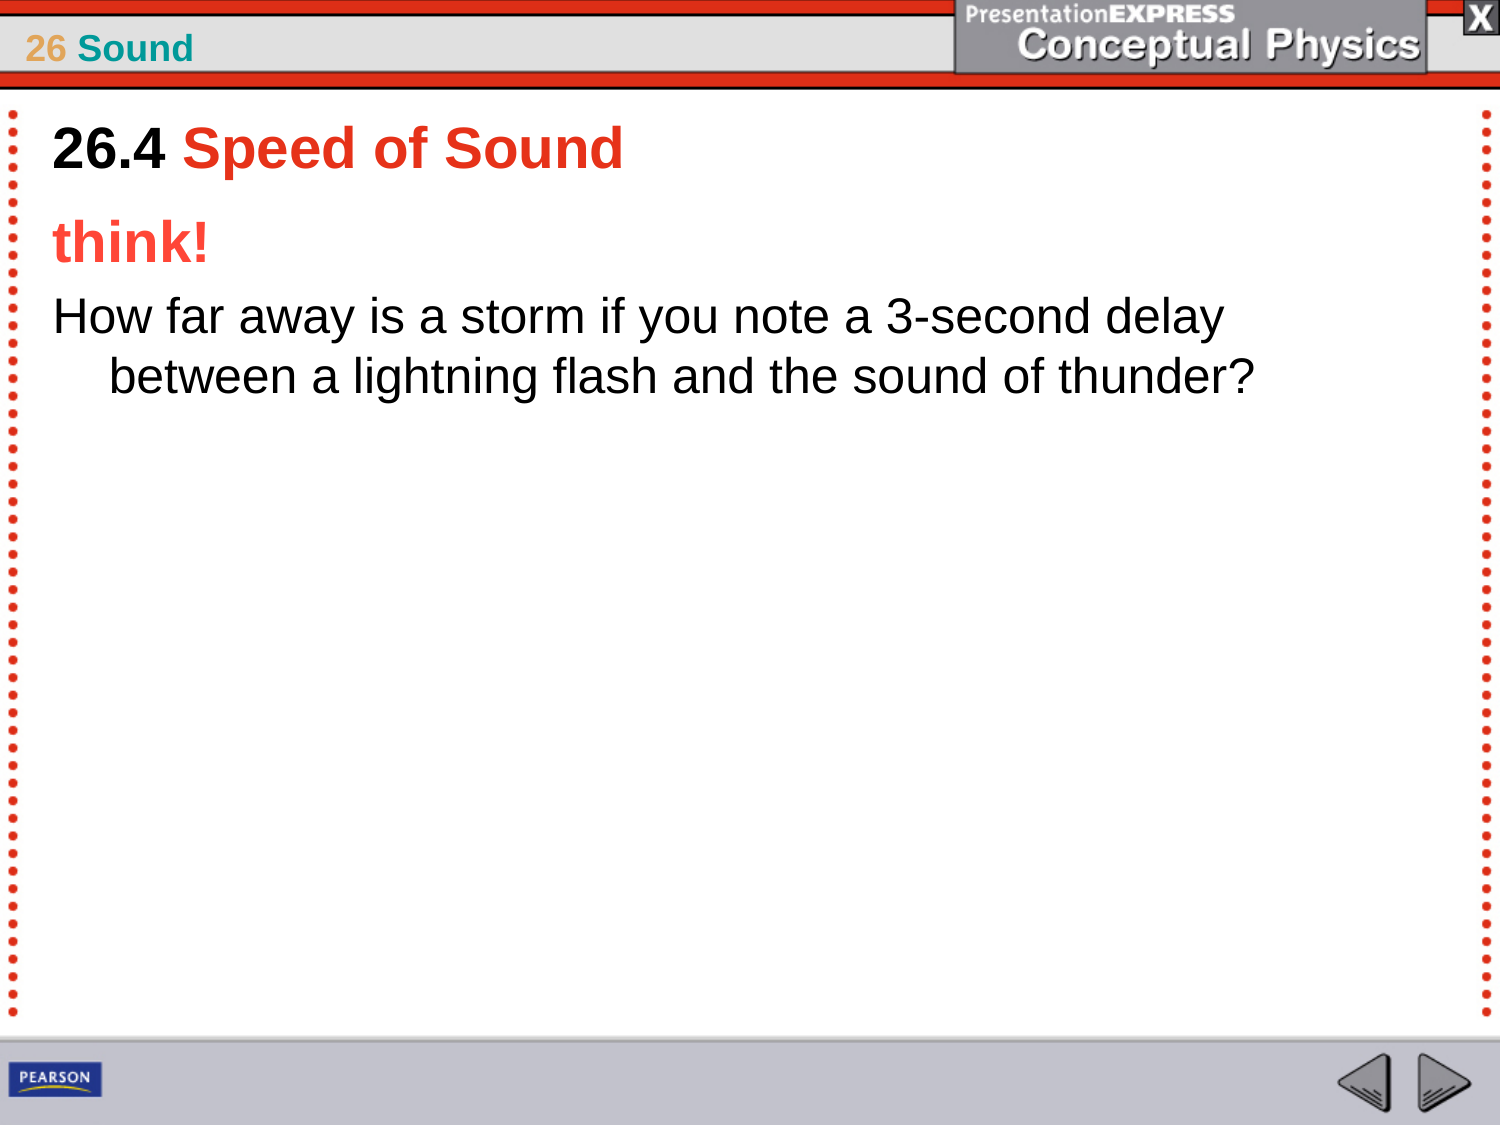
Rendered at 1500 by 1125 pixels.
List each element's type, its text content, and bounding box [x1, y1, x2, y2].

picture [0, 0, 1500, 1125]
text_box 26.4 Speed of Sound [37, 102, 1463, 188]
list think! How far away is a storm if you note a 3-second delay between a lightning flash and the sound of thunder? [37, 196, 1400, 474]
